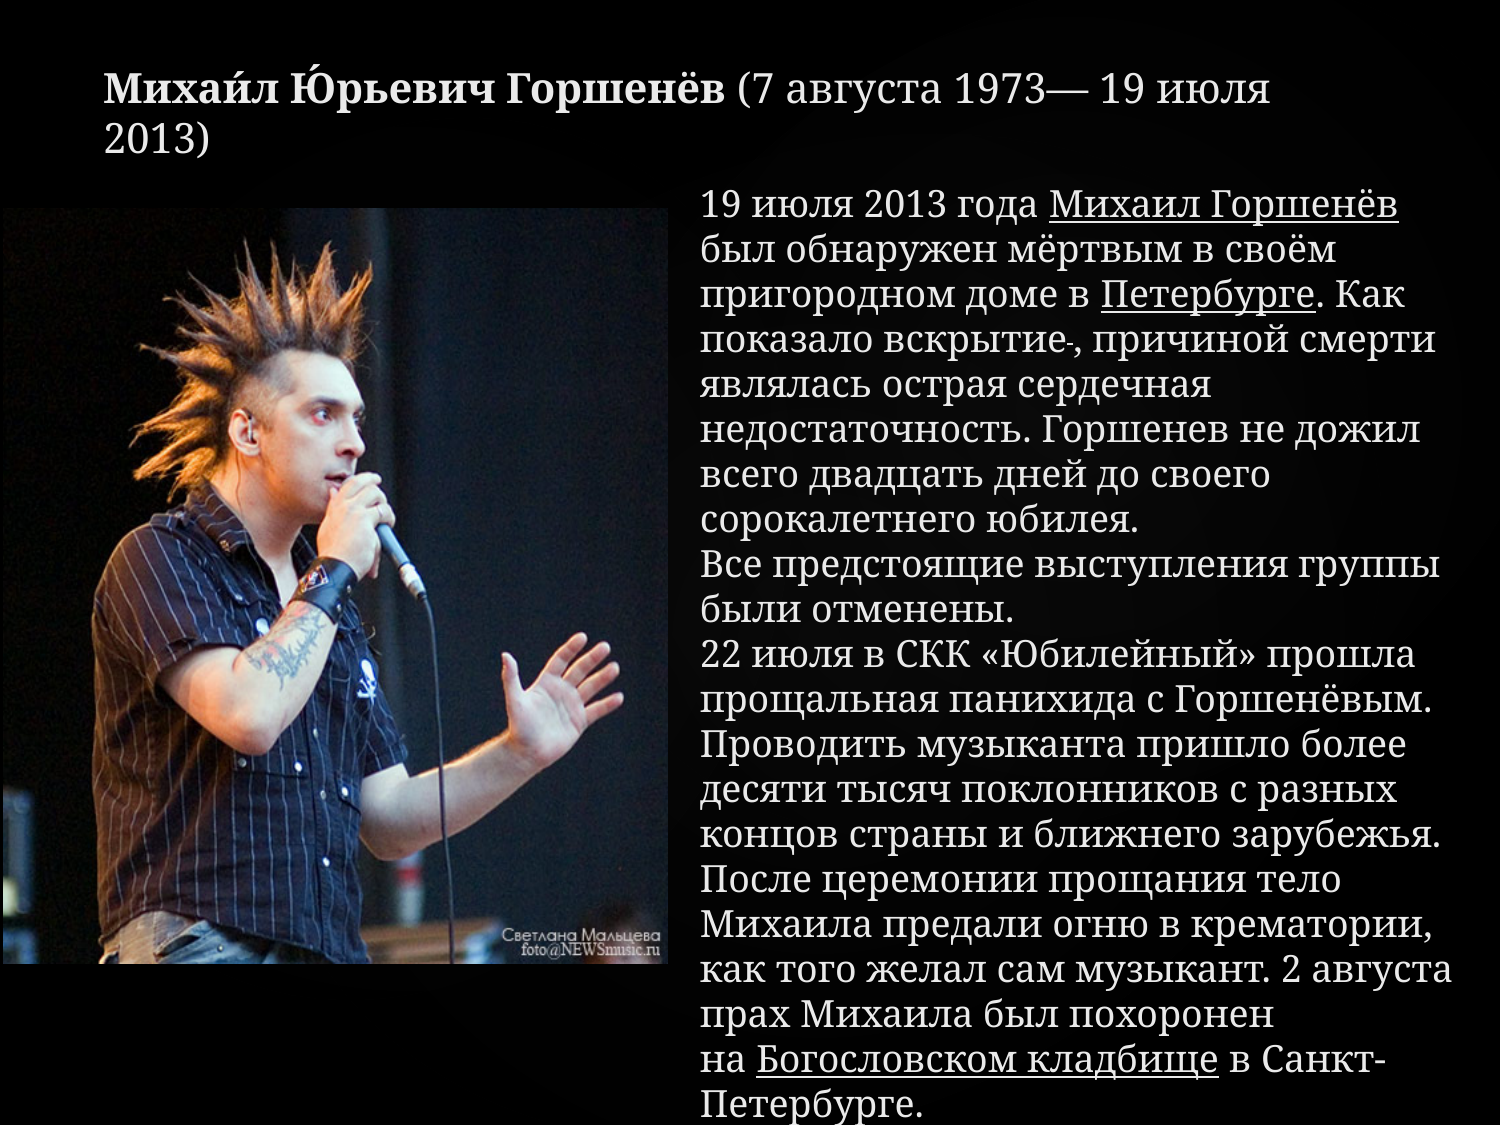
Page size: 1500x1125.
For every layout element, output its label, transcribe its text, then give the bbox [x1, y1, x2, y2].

picture [2, 207, 668, 965]
text_box Михаи́л Ю́рьевич Горшенёв (7 августа 1973— 19 июля 2013) [88, 54, 1353, 170]
text_box 19 июля 2013 года Михаил Горшенёв был обнаружен мёртвым в своём пригородном доме в Петербурге. Как показало вскрытие , причиной смерти являлась острая сердечная недостаточность. Горшенев не дожил всего двадцать дней до своего сорокалетнего юбилея. Все предстоящие выступления группы были отменены. 22 июля в СКК «Юбилейный» прошла прощальная панихида с Горшенёвым. Проводить музыканта пришло более десяти тысяч поклонников с разных концов страны и ближнего зарубежья. После церемонии прощания тело Михаила предали огню в крематории, как того желал сам музыкант. 2 августа прах Михаила был похоронен на Богословском кладбище в Санкт-Петербурге. [685, 172, 1477, 1125]
